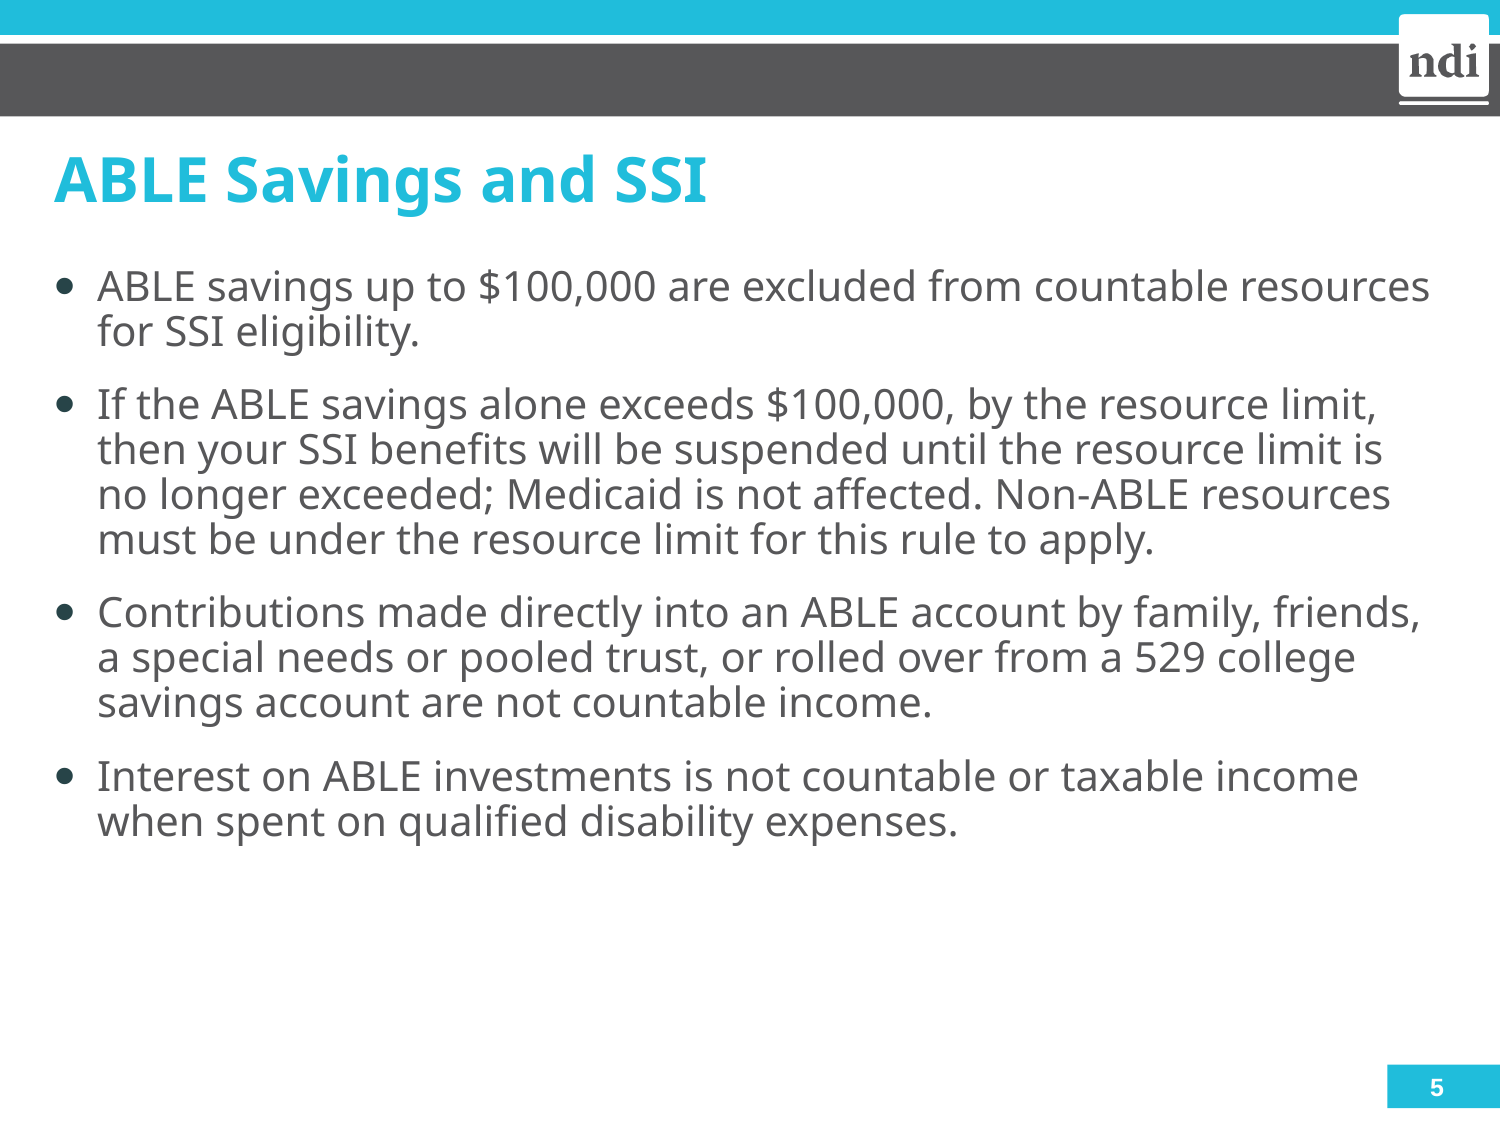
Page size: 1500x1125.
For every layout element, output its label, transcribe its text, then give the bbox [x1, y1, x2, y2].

title ABLE Savings and SSI [39, 129, 1454, 235]
slide_number 5 [1387, 1064, 1460, 1109]
picture [1387, 8, 1500, 110]
list ABLE savings up to $100,000 are excluded from countable resources for SSI eligibility. If the ABLE savings alone exceeds $100,000, by the resource limit, then your SSI benefits will be suspended until the resource limit is no longer exceeded; Medicaid is not affected. Non-ABLE resources must be under the resource limit for this rule to apply. Contributions made directly into an ABLE account by family, friends, a special needs or pooled trust, or rolled over from a 529 college savings account are not countable income. Interest on ABLE investments is not countable or taxable income when spent on qualified disability expenses. [39, 257, 1454, 1054]
